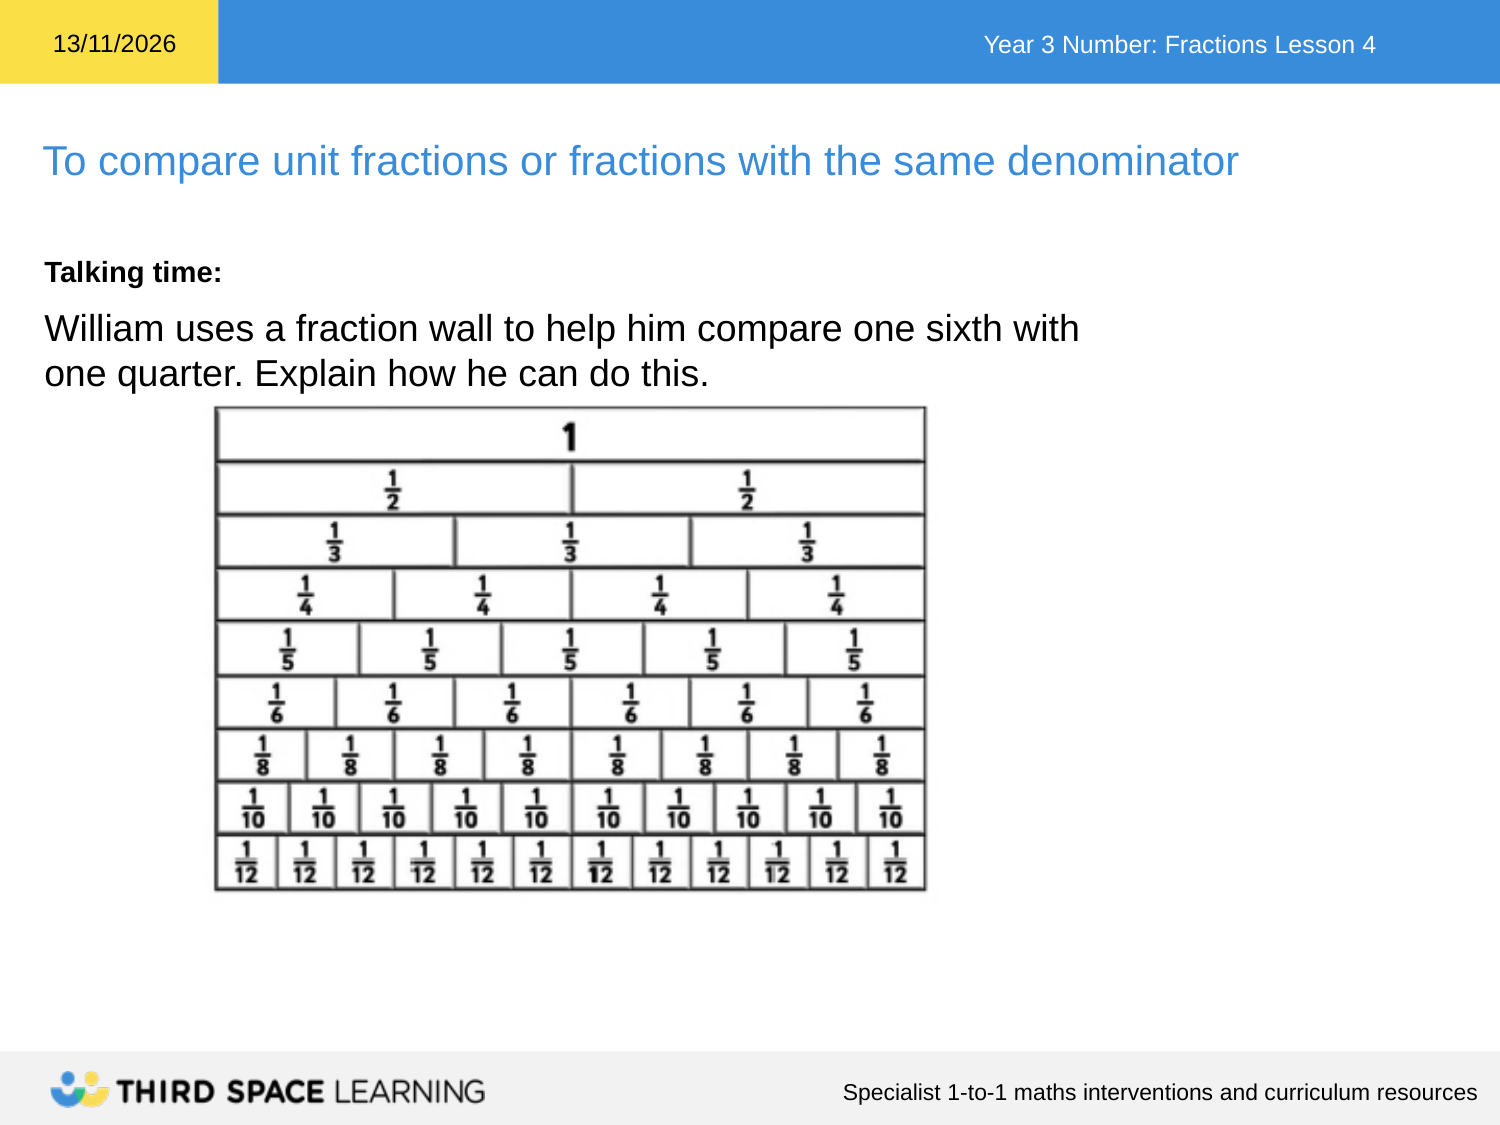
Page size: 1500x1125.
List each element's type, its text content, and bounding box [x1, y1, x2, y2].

picture [50, 1071, 485, 1108]
text_box William uses a fraction wall to help him compare one sixth with one quarter. Explain how he can do this. . [29, 296, 1500, 942]
picture [196, 405, 947, 906]
text_box Talking time: [29, 246, 238, 296]
